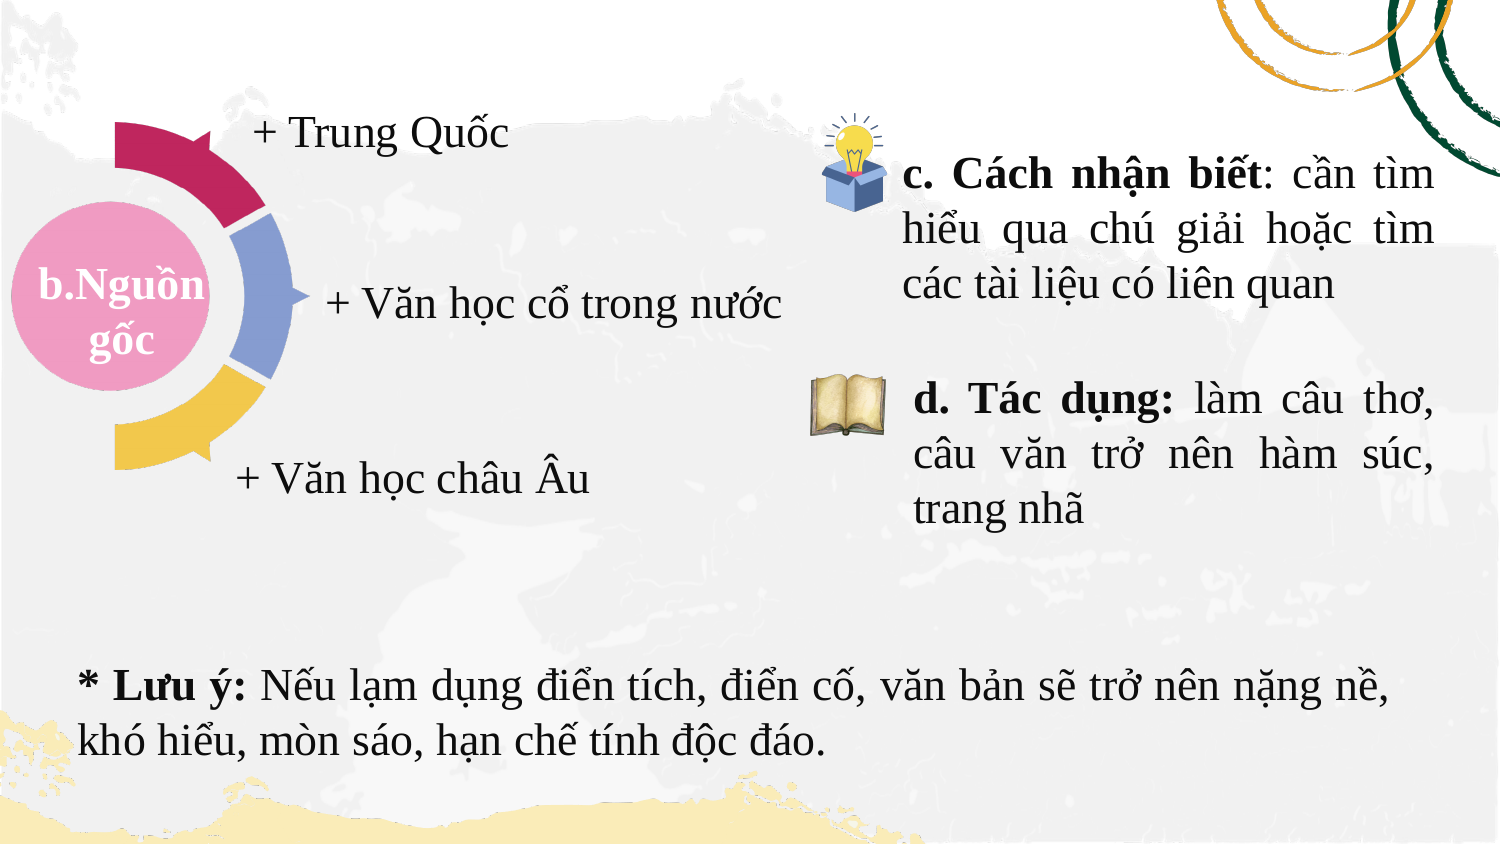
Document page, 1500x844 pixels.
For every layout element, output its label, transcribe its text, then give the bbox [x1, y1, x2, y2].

text_box c. Cách nhận biết: cần tìm hiểu qua chú giải hoặc tìm các tài liệu có liên quan [887, 135, 1450, 315]
text_box + Trung Quốc [237, 94, 825, 165]
text_box [0, 709, 1500, 844]
text_box [810, 374, 886, 436]
text_box + Văn học cổ trong nước [316, 265, 899, 335]
text_box [1387, 0, 1500, 184]
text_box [9, 122, 312, 470]
text_box d. Tác dụng: làm câu thơ, câu văn trở nên hàm súc, trang nhã [898, 360, 1450, 541]
text_box [821, 113, 888, 212]
text_box * Lưu ý: Nếu lạm dụng điển tích, điển cố, văn bản sẽ trở nên nặng nề, khó hiểu, mòn sáo, hạn chế tính độc đáo. [62, 647, 1407, 772]
text_box + Văn học châu Âu [220, 440, 808, 511]
text_box [1213, 0, 1456, 92]
